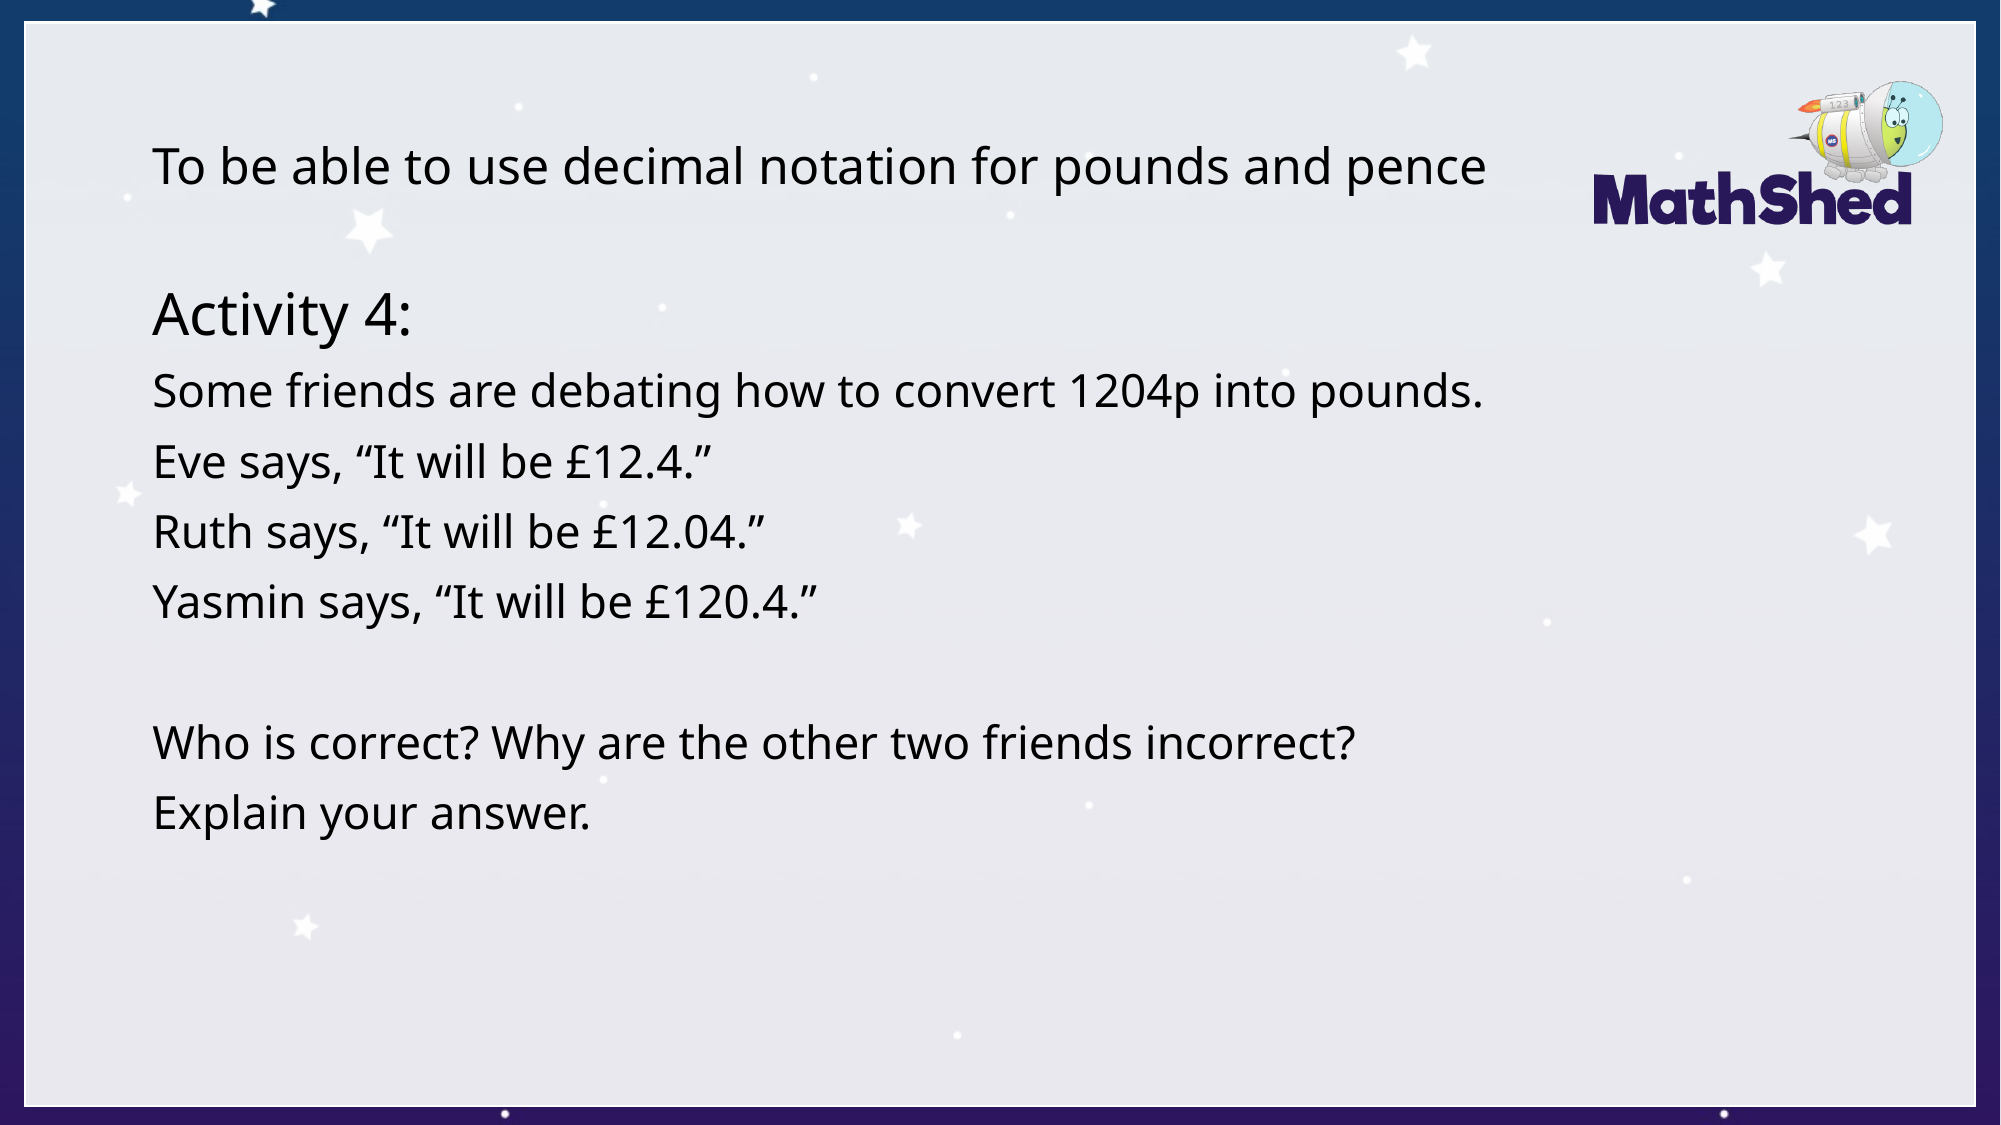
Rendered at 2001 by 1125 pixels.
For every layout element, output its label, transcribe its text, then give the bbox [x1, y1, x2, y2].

list Activity 4: Some friends are debating how to convert 1204p into pounds. Eve says, “It will be £12.4.” Ruth says, “It will be £12.04.” Yasmin says, “It will be £120.4.” Who is correct? Why are the other two friends incorrect? Explain your answer. [137, 277, 1943, 992]
title To be able to use decimal notation for pounds and pence [137, 59, 1578, 277]
picture [0, 0, 2001, 1125]
